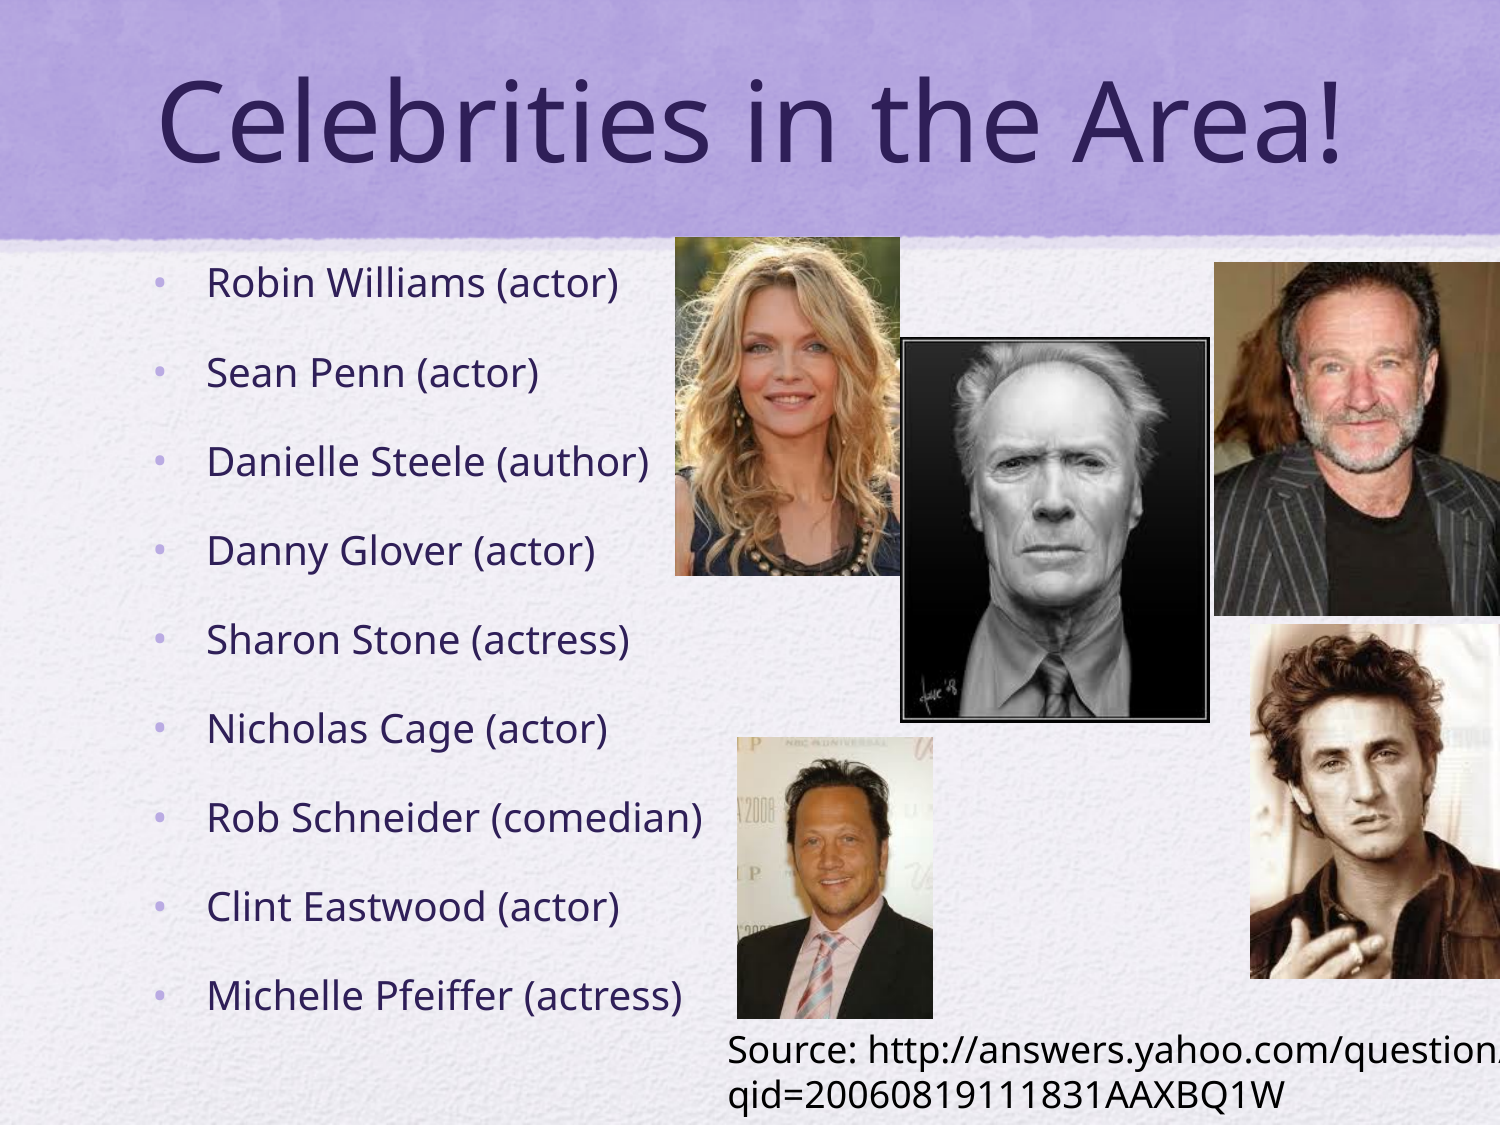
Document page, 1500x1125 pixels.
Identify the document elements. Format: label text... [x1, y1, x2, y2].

title Celebrities in the Area! [129, 6, 1372, 239]
list Robin Williams (actor) Sean Penn (actor) Danielle Steele (author) Danny Glover (actor) Sharon Stone (actress) Nicholas Cage (actor) Rob Schneider (comedian) Clint Eastwood (actor) Michelle Pfeiffer (actress) [137, 249, 723, 1084]
text_box Source: http://answers.yahoo.com/question/index?qid=20060819111831AAXBQ1W [712, 1018, 1500, 1124]
picture [0, 225, 1500, 1125]
